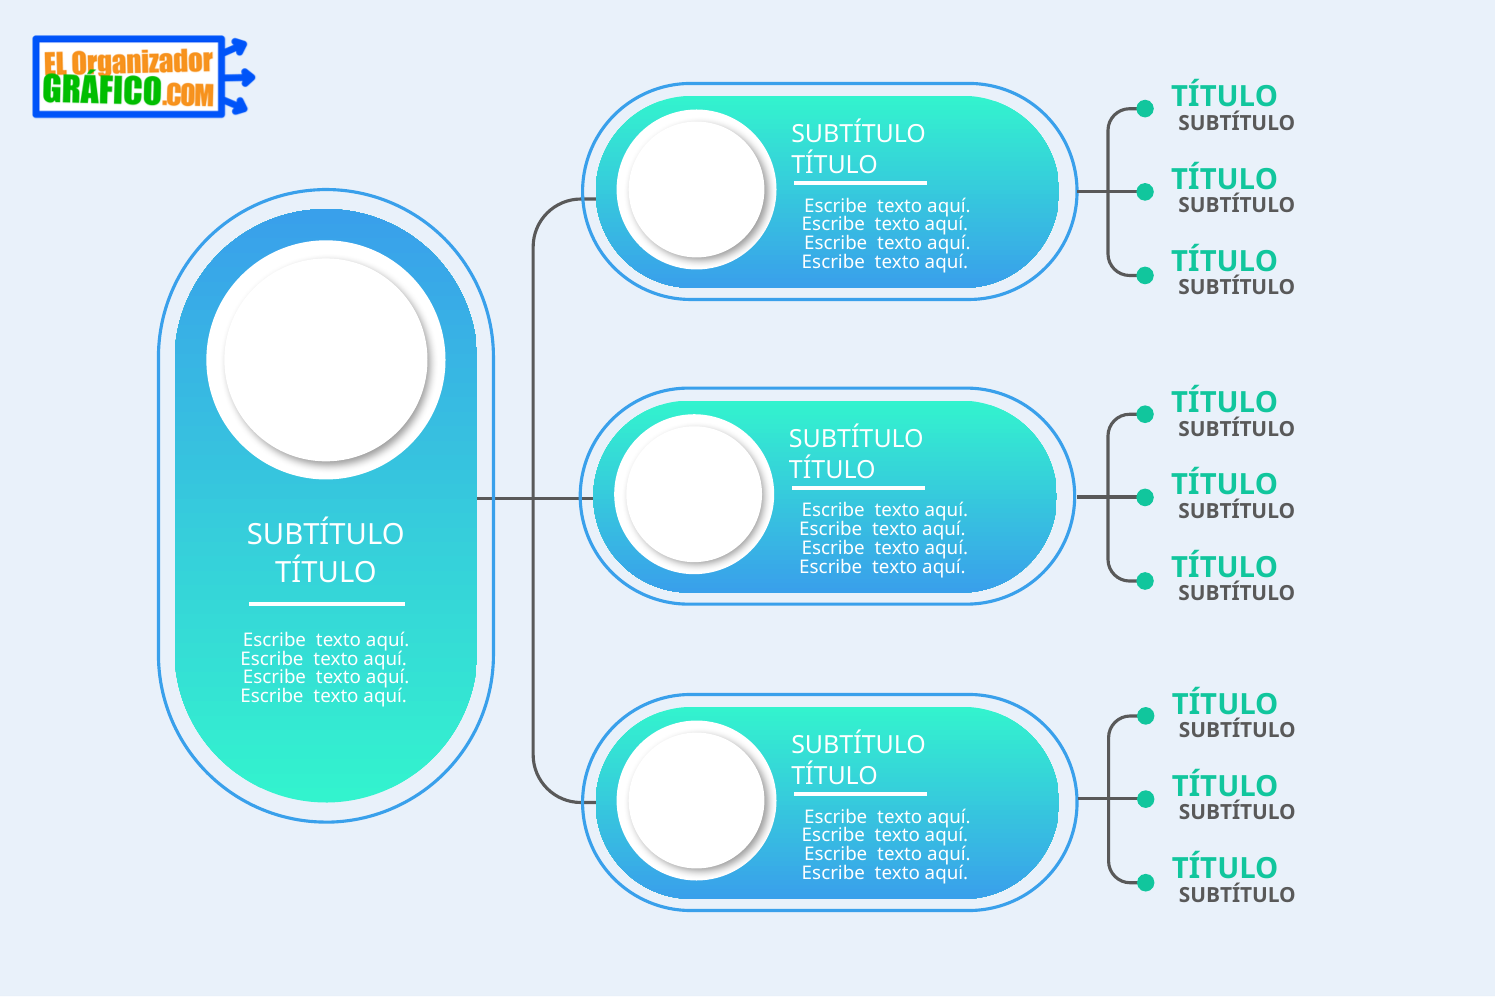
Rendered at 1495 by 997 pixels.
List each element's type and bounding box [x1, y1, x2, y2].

text_box [158, 80, 1337, 916]
picture [0, 0, 1495, 997]
